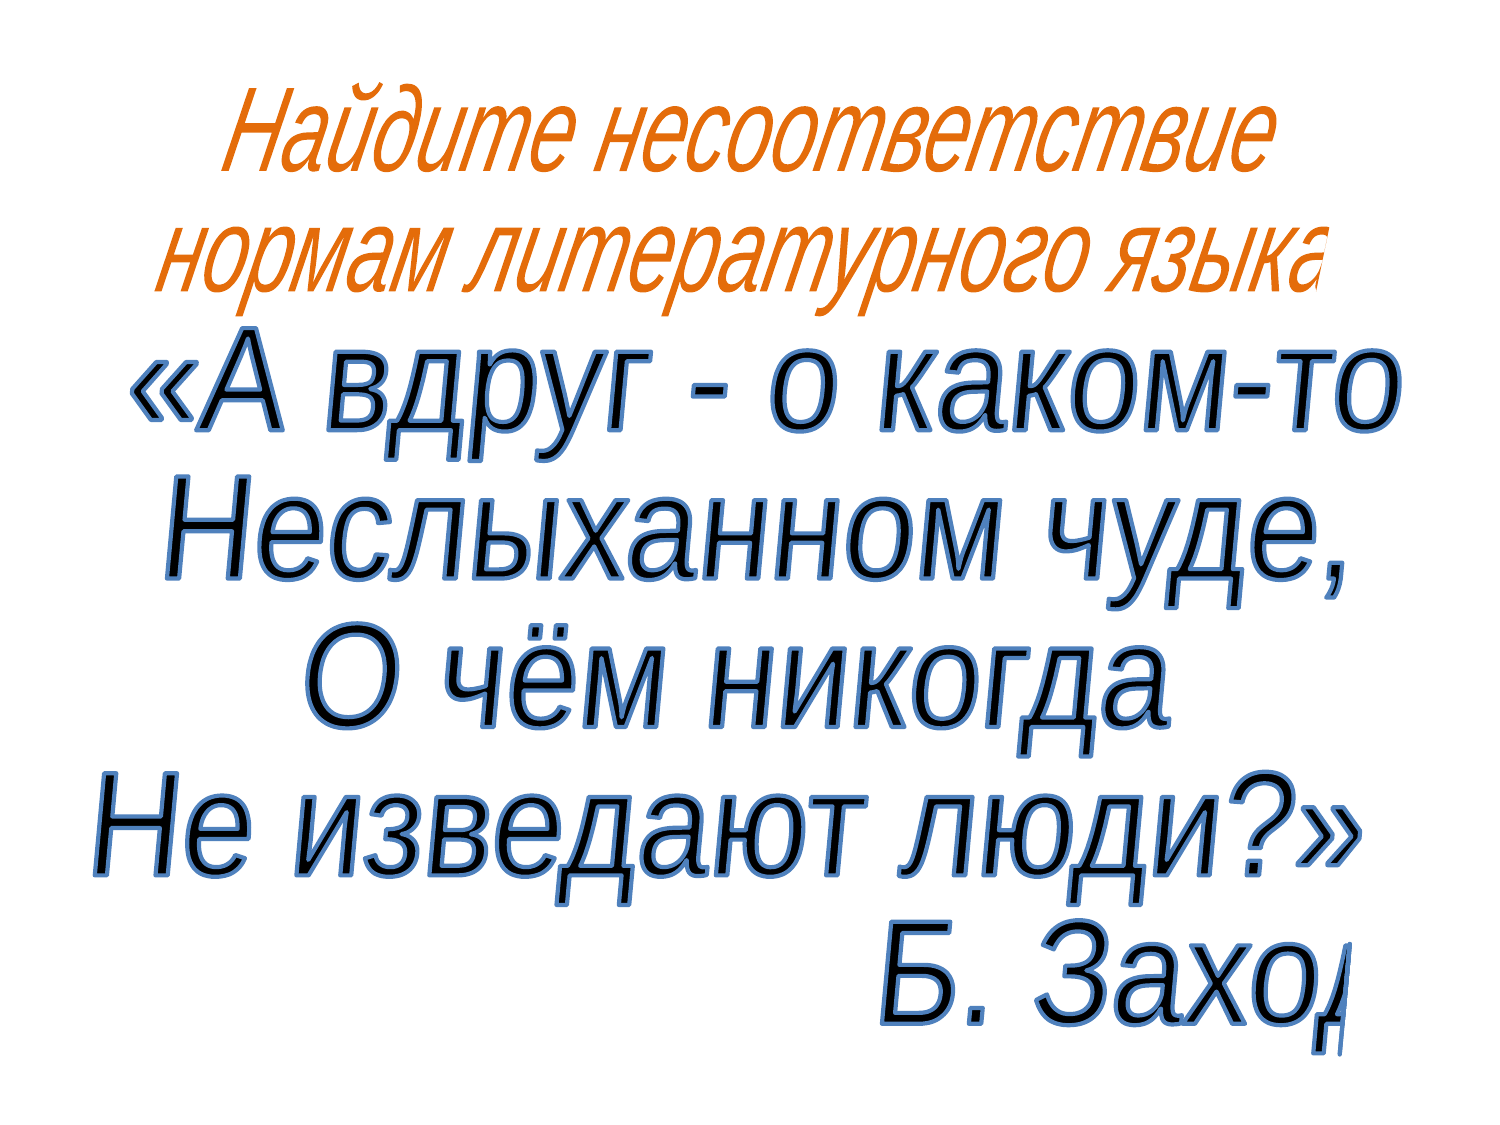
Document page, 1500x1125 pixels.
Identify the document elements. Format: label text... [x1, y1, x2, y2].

text_box «А вдруг - о каком-то Неслыханном чуде, О чём никогда Не изведают люди?» Б. Заходер. [1016, 646, 1097, 759]
text_box «А вдруг - о каком-то Неслыханном чуде, О чём никогда Не изведают люди?» Б. Заходер. [919, 498, 1003, 581]
text_box «А вдруг - о каком-то Неслыханном чуде, О чём никогда Не изведают люди?» Б. Заходер. [702, 498, 768, 581]
text_box «А вдруг - о каком-то Неслыханном чуде, О чём никогда Не изведают люди?» Б. Заходер. [582, 646, 666, 730]
text_box «А вдруг - о каком-то Неслыханном чуде, О чём никогда Не изведают люди?» Б. Заходер. [1012, 349, 1072, 433]
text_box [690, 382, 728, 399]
text_box «А вдруг - о каком-то Неслыханном чуде, О чём никогда Не изведают люди?» Б. Заходер. [1295, 805, 1335, 868]
text_box «А вдруг - о каком-то Неслыханном чуде, О чём никогда Не изведают люди?» Б. Заходер. [467, 348, 537, 464]
text_box «А вдруг - о каком-то Неслыханном чуде, О чём никогда Не изведают люди?» Б. Заходер. [383, 349, 465, 462]
text_box «А вдруг - о каком-то Неслыханном чуде, О чём никогда Не изведают люди?» Б. Заходер. [326, 349, 389, 433]
text_box «А вдруг - о каком-то Неслыханном чуде, О чём никогда Не изведают люди?» Б. Заходер. [774, 498, 840, 581]
text_box «А вдруг - о каком-то Неслыханном чуде, О чём никогда Не изведают люди?» Б. Заходер. [853, 646, 913, 730]
text_box «А вдруг - о каком-то Неслыханном чуде, О чём никогда Не изведают люди?» Б. Заходер. [1048, 498, 1107, 581]
text_box «А вдруг - о каком-то Неслыханном чуде, О чём никогда Не изведают люди?» Б. Заходер. [770, 348, 838, 434]
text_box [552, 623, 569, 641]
text_box «А вдруг - о каком-то Неслыханном чуде, О чём никогда Не изведают люди?» Б. Заходер. [305, 621, 400, 731]
list [75, 46, 1425, 1043]
text_box «А вдруг - о каком-то Неслыханном чуде, О чём никогда Не изведают люди?» Б. Заходер. [294, 794, 361, 878]
text_box «А вдруг - о каком-то Неслыханном чуде, О чём никогда Не изведают люди?» Б. Заходер. [713, 793, 806, 879]
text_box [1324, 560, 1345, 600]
text_box «А вдруг - о каком-то Неслыханном чуде, О чём никогда Не изведают люди?» Б. Заходер. [534, 349, 609, 464]
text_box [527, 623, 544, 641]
text_box «А вдруг - о каком-то Неслыханном чуде, О чём никогда Не изведают люди?» Б. Заходер. [1334, 348, 1402, 434]
text_box «А вдруг - о каком-то Неслыханном чуде, О чём никогда Не изведают люди?» Б. Заходер. [938, 348, 1009, 434]
text_box «А вдруг - о каком-то Неслыханном чуде, О чём никогда Не изведают люди?» Б. Заходер. [984, 646, 1032, 730]
text_box «А вдруг - о каком-то Неслыханном чуде, О чём никогда Не изведают люди?» Б. Заходер. [846, 496, 913, 583]
text_box «А вдруг - о каком-то Неслыханном чуде, О чём никогда Не изведают люди?» Б. Заходер. [194, 326, 285, 433]
text_box «А вдруг - о каком-то Неслыханном чуде, О чём никогда Не изведают люди?» Б. Заходер. [627, 496, 699, 583]
text_box «А вдруг - о каком-то Неслыханном чуде, О чём никогда Не изведают люди?» Б. Заходер. [808, 794, 869, 878]
text_box «А вдруг - о каком-то Неслыханном чуде, О чём никогда Не изведают люди?» Б. Заходер. [1034, 918, 1109, 1028]
text_box «А вдруг - о каком-то Неслыханном чуде, О чём никогда Не изведают люди?» Б. Заходер. [607, 349, 654, 433]
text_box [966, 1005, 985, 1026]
text_box «А вдруг - о каком-то Неслыханном чуде, О чём никогда Не изведают люди?» Б. Заходер. [471, 498, 531, 581]
text_box «А вдруг - о каком-то Неслыханном чуде, О чём никогда Не изведают люди?» Б. Заходер. [1143, 349, 1227, 433]
text_box «А вдруг - о каком-то Неслыханном чуде, О чём никогда Не изведают люди?» Б. Заходер. [329, 496, 392, 583]
text_box «А вдруг - о каком-то Неслыханном чуде, О чём никогда Не изведают люди?» Б. Заходер. [509, 645, 576, 731]
text_box «А вдруг - о каком-то Неслыханном чуде, О чём никогда Не изведают люди?» Б. Заходер. [159, 359, 199, 423]
text_box «А вдруг - о каком-то Неслыханном чуде, О чём никогда Не изведают люди?» Б. Заходер. [1311, 941, 1352, 1057]
text_box «А вдруг - о каком-то Неслыханном чуде, О чём никогда Не изведают люди?» Б. Заходер. [708, 646, 774, 730]
text_box «А вдруг - о каком-то Неслыханном чуде, О чём никогда Не изведают люди?» Б. Заходер. [1065, 794, 1147, 908]
text_box «А вдруг - о каком-то Неслыханном чуде, О чём никогда Не изведают люди?» Б. Заходер. [185, 793, 252, 879]
text_box «А вдруг - о каком-то Неслыханном чуде, О чём никогда Не изведают люди?» Б. Заходер. [1070, 348, 1138, 434]
text_box «А вдруг - о каком-то Неслыханном чуде, О чём никогда Не изведают люди?» Б. Заходер. [554, 794, 635, 908]
text_box «А вдруг - о каком-то Неслыханном чуде, О чём никогда Не изведают люди?» Б. Заходер. [1251, 941, 1319, 1028]
text_box «А вдруг - о каком-то Неслыханном чуде, О чём никогда Не изведают люди?» Б. Заходер. [494, 793, 562, 879]
text_box «А вдруг - о каком-то Неслыханном чуде, О чём никогда Не изведают люди?» Б. Заходер. [911, 645, 979, 731]
text_box «А вдруг - о каком-то Неслыханном чуде, О чём никогда Не изведают люди?» Б. Заходер. [1228, 769, 1296, 851]
text_box «А вдруг - о каком-то Неслыханном чуде, О чём никогда Не изведают люди?» Б. Заходер. [1105, 498, 1181, 612]
text_box «А вдруг - о каком-то Неслыханном чуде, О чём никогда Не изведают люди?» Б. Заходер. [981, 793, 1074, 879]
text_box «А вдруг - о каком-то Неслыханном чуде, О чём никогда Не изведают люди?» Б. Заходер. [1325, 805, 1363, 868]
text_box «А вдруг - о каком-то Неслыханном чуде, О чём никогда Не изведают люди?» Б. Заходер. [1163, 498, 1245, 611]
text_box «А вдруг - о каком-то Неслыханном чуде, О чём никогда Не изведают люди?» Б. Заходер. [387, 498, 466, 583]
text_box «А вдруг - о каком-то Неслыханном чуде, О чём никогда Не изведают люди?» Б. Заходер. [879, 349, 939, 433]
text_box «А вдруг - о каком-то Неслыханном чуде, О чём никогда Не изведают люди?» Б. Заходер. [362, 793, 422, 879]
text_box «А вдруг - о каком-то Неслыханном чуде, О чём никогда Не изведают люди?» Б. Заходер. [427, 794, 490, 878]
text_box «А вдруг - о каком-то Неслыханном чуде, О чём никогда Не изведают люди?» Б. Заходер. [92, 771, 180, 878]
text_box «А вдруг - о каком-то Неслыханном чуде, О чём никогда Не изведают люди?» Б. Заходер. [1250, 496, 1317, 583]
text_box «А вдруг - о каком-то Неслыханном чуде, О чём никогда Не изведают люди?» Б. Заходер. [780, 646, 847, 730]
text_box «А вдруг - о каком-то Неслыханном чуде, О чём никогда Не изведают люди?» Б. Заходер. [639, 793, 710, 879]
text_box «А вдруг - о каком-то Неслыханном чуде, О чём никогда Не изведают люди?» Б. Заходер. [879, 919, 956, 1026]
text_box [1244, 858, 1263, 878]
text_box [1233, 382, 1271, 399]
text_box «А вдруг - о каком-то Неслыханном чуде, О чём никогда Не изведают люди?» Б. Заходер. [1152, 794, 1219, 878]
text_box «А вдруг - о каком-то Неслыханном чуде, О чём никогда Не изведают люди?» Б. Заходер. [444, 646, 503, 730]
text_box «А вдруг - о каком-то Неслыханном чуде, О чём никогда Не изведают люди?» Б. Заходер. [129, 359, 169, 423]
text_box «А вдруг - о каком-то Неслыханном чуде, О чём никогда Не изведают люди?» Б. Заходер. [558, 498, 631, 581]
text_box «А вдруг - о каком-то Неслыханном чуде, О чём никогда Не изведают люди?» Б. Заходер. [1113, 941, 1253, 1028]
text_box «А вдруг - о каком-то Неслыханном чуде, О чём никогда Не изведают люди?» Б. Заходер. [257, 496, 324, 583]
text_box «А вдруг - о каком-то Неслыханном чуде, О чём никогда Не изведают люди?» Б. Заходер. [896, 794, 975, 879]
text_box «А вдруг - о каком-то Неслыханном чуде, О чём никогда Не изведают люди?» Б. Заходер. [536, 498, 559, 581]
text_box «А вдруг - о каком-то Неслыханном чуде, О чём никогда Не изведают люди?» Б. Заходер. [1101, 645, 1172, 731]
text_box «А вдруг - о каком-то Неслыханном чуде, О чём никогда Не изведают люди?» Б. Заходер. [164, 474, 252, 581]
text_box «А вдруг - о каком-то Неслыханном чуде, О чём никогда Не изведают люди?» Б. Заходер. [1276, 349, 1337, 433]
